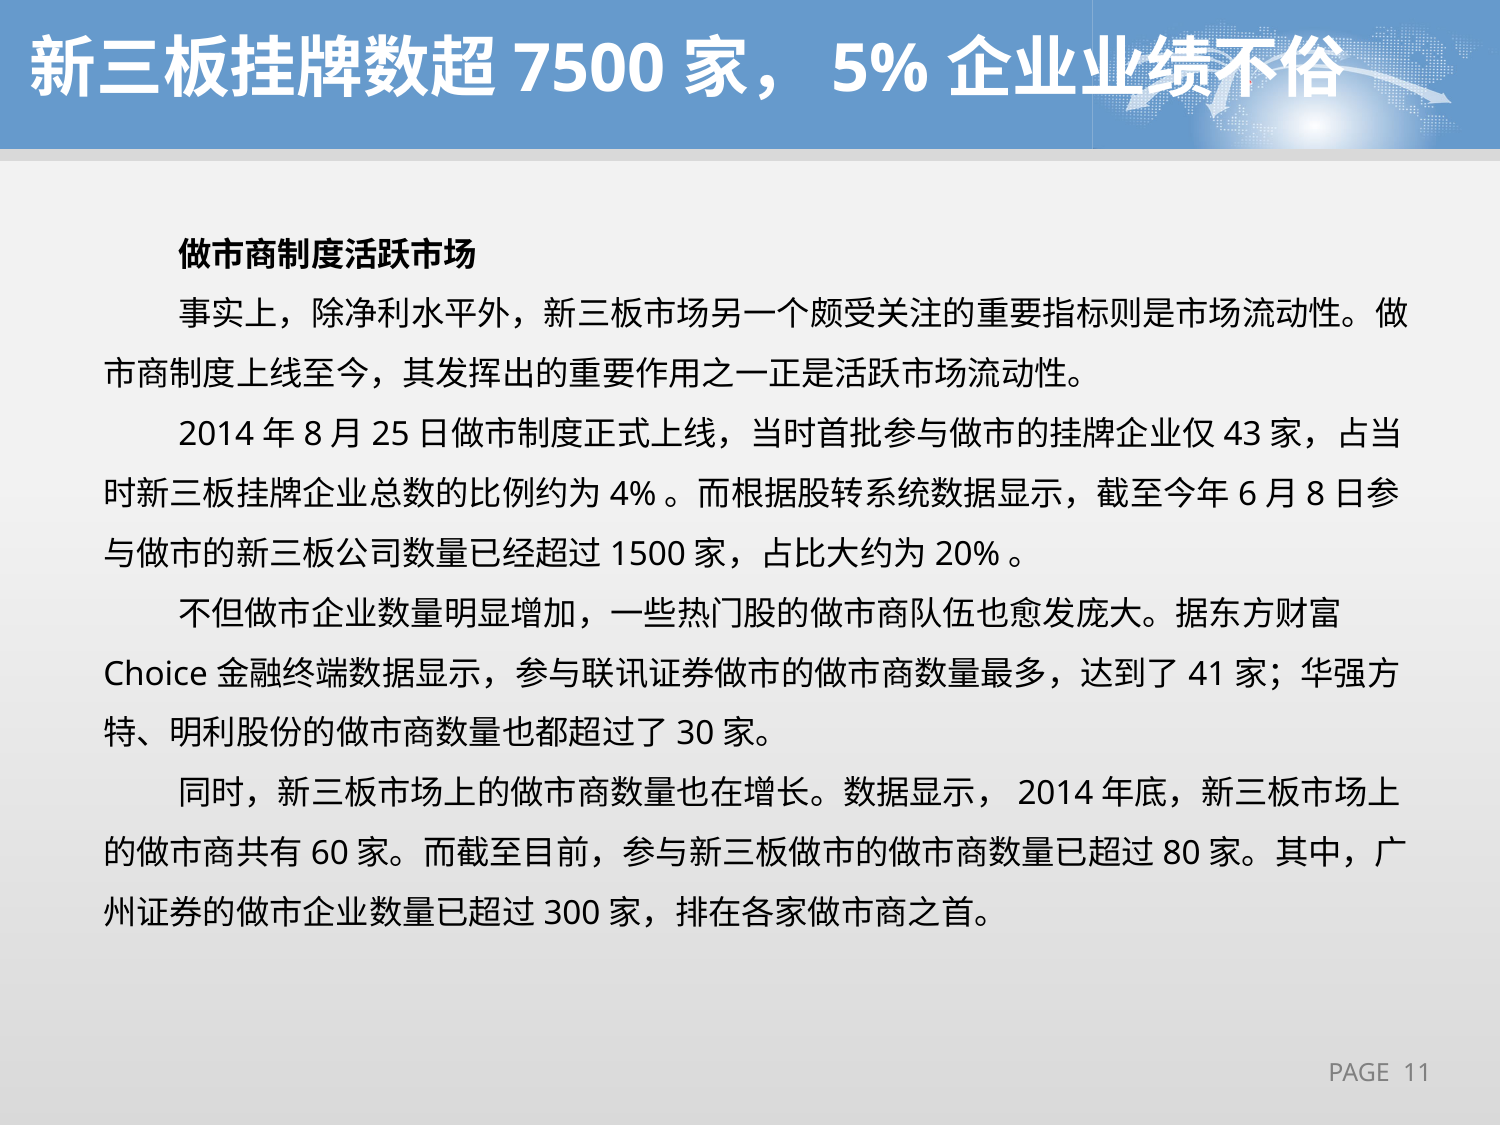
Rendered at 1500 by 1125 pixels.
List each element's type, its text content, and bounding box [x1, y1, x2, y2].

picture [0, 0, 1500, 149]
title 新三板挂牌数超7500家，5%企业业绩不俗 [14, 0, 1500, 129]
text_box 做市商制度活跃市场 事实上，除净利水平外，新三板市场另一个颇受关注的重要指标则是市场流动性。做市商制度上线至今，其发挥出的重要作用之一正是活跃市场流动性。 2014年8月25日做市制度正式上线，当时首批参与做市的挂牌企业仅43家，占当时新三板挂牌企业总数的比例约为4%。而根据股转系统数据显示，截至今年6月8日参与做市的新三板公司数量已经超过1500家，占比大约为20%。 不但做市企业数量明显增加，一些热门股的做市商队伍也愈发庞大。据东方财富Choice金融终端数据显示，参与联讯证券做市的做市商数量最多，达到了41家；华强方特、明利股份的做市商数量也都超过了30家。 同时，新三板市场上的做市商数量也在增长。数据显示，2014年底，新三板市场上的做市商共有60家。而截至目前，参与新三板做市的做市商数量已超过80家。其中，广州证券的做市企业数量已超过300家，排在各家做市商之首。 [88, 205, 1436, 939]
